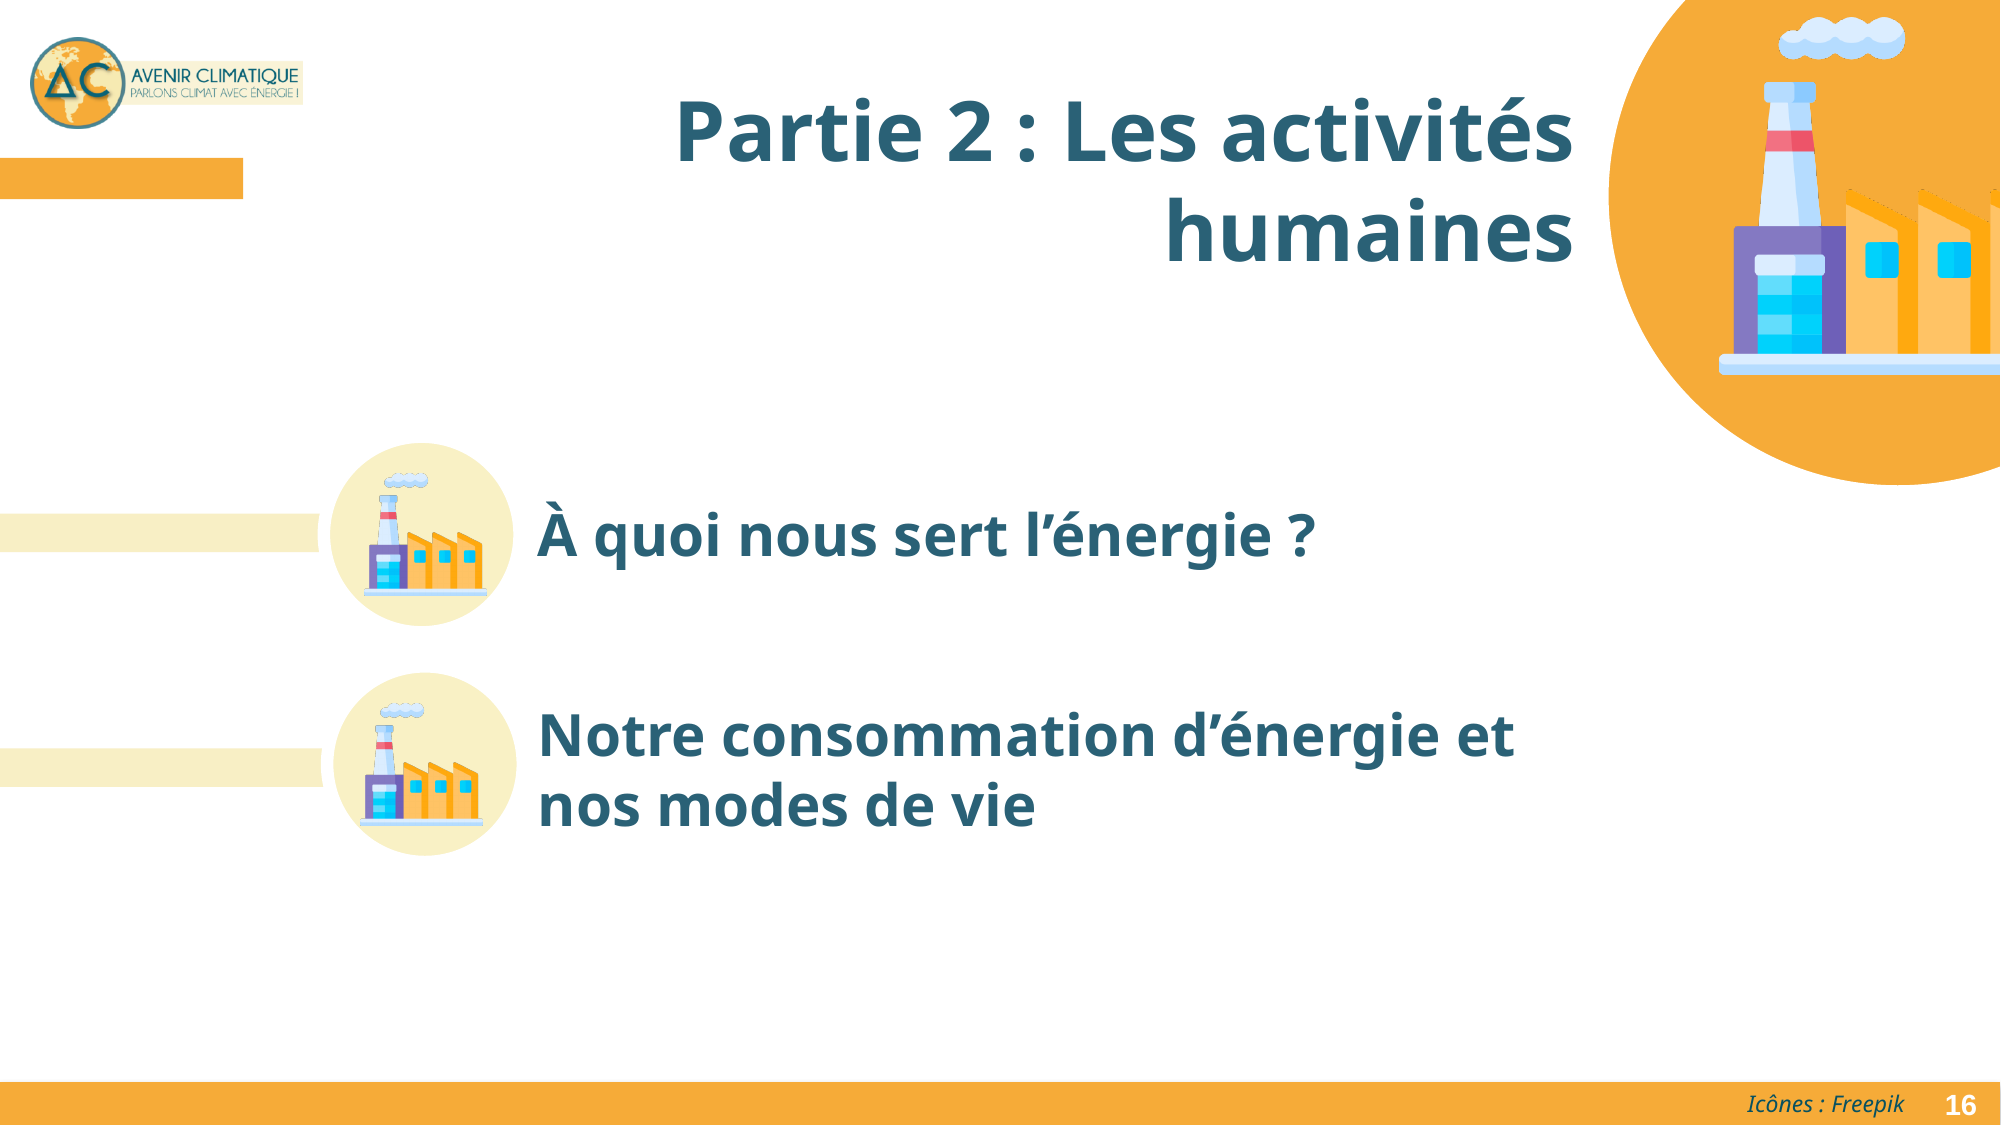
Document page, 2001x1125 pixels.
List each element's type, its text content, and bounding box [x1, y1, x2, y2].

picture [30, 37, 303, 129]
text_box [326, 666, 524, 863]
text_box [0, 748, 321, 787]
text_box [1602, 0, 2000, 492]
text_box Partie 2 : Les activités humaines [278, 89, 1591, 268]
text_box Notre consommation d’énergie et nos modes de vie [529, 679, 1566, 857]
text_box [0, 513, 318, 553]
text_box À quoi nous sert l’énergie ? [525, 444, 1394, 622]
text_box [0, 157, 244, 200]
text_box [323, 436, 520, 633]
text_box Icônes : Freepik [1578, 1082, 1920, 1125]
slide_number ‹#› [1920, 1082, 1993, 1125]
